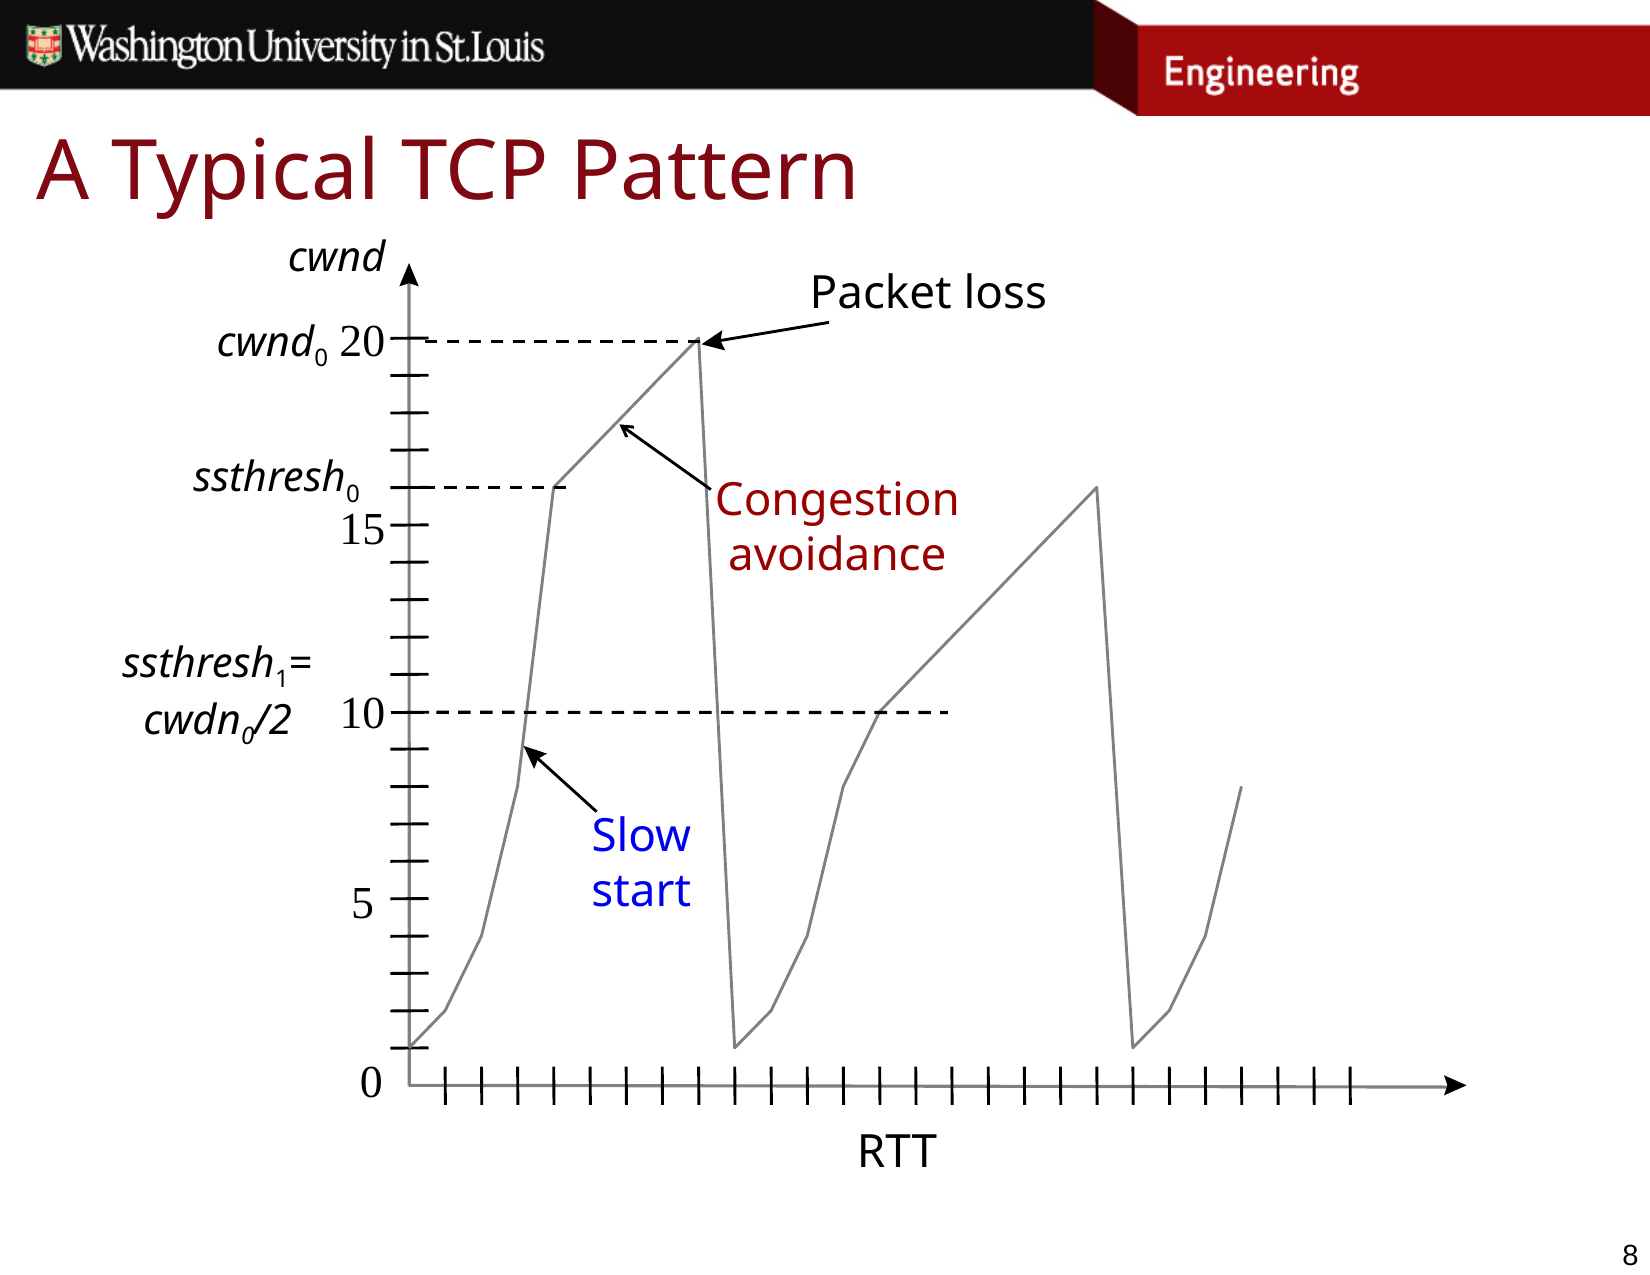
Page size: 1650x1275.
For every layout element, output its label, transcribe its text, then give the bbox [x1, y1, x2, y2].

text_box A Typical TCP Pattern [22, 108, 1601, 265]
slide_number 8 [1605, 1235, 1639, 1272]
picture [0, 0, 1650, 116]
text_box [90, 229, 1467, 1178]
